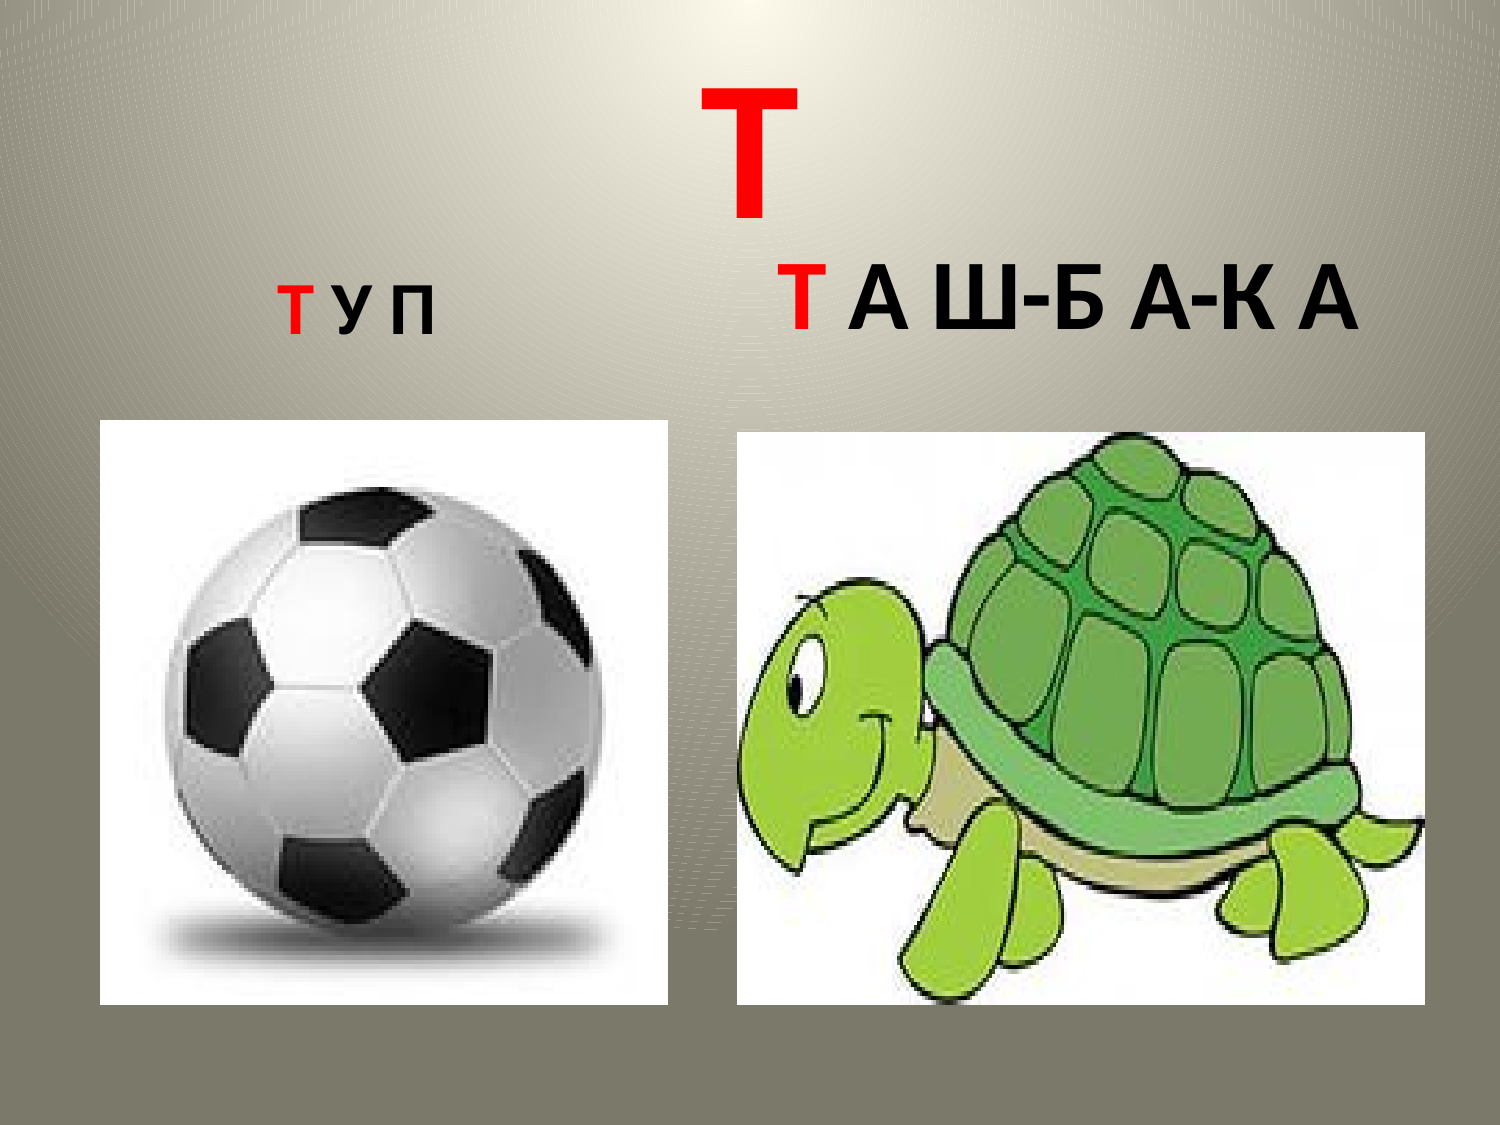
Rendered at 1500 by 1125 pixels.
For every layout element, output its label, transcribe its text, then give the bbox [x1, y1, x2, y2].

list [737, 432, 1426, 1006]
list Т У П [75, 251, 738, 357]
list Т А Ш-Б А-К А [761, 251, 1425, 357]
title Т [75, 45, 1425, 233]
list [100, 420, 668, 1006]
